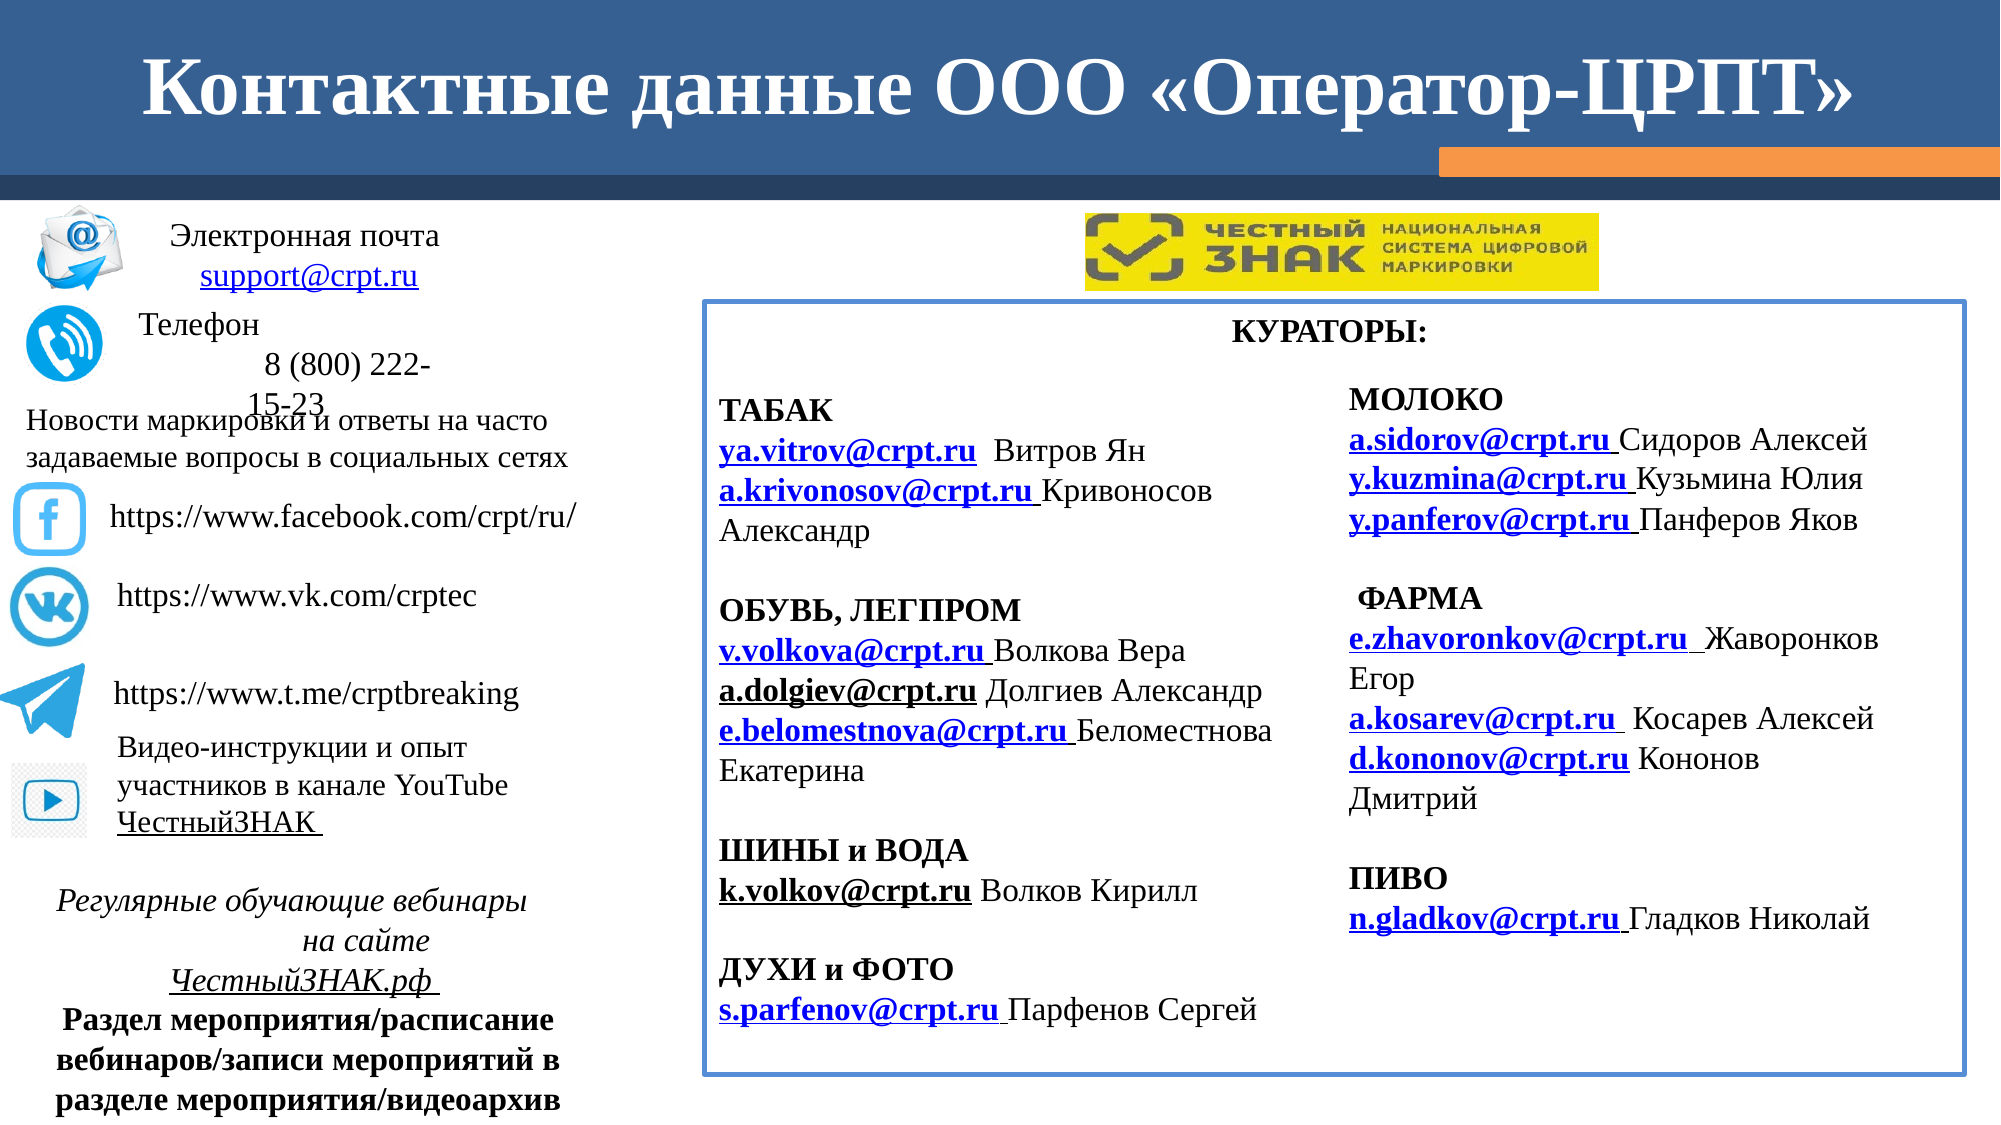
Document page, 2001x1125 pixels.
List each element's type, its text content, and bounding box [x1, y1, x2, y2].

text_box https://www.vk.com/crptec [102, 565, 503, 621]
picture [12, 482, 86, 556]
picture [37, 205, 123, 291]
text_box Регулярные обучающие вебинары на сайте ЧестныйЗНАК.рф Раздел мероприятия/расписание вебинаров/записи мероприятий в разделе мероприятия/видеоархив [37, 870, 580, 1125]
picture [37, 268, 86, 291]
text_box Видео-инструкции и опыт участников в канале YouTube ЧестныйЗНАК [102, 718, 555, 846]
picture [0, 663, 85, 739]
text_box Контактные данные ООО «Оператор-ЦРПТ» [0, 23, 2000, 139]
text_box МОЛОКО a.sidorov@crpt.ru Сидоров Алексей y.kuzmina@crpt.ru Кузьмина Юлия y.panferov@crpt.ru Панферов Яков ФАРМА e.zhavoronkov@crpt.ru Жаворонков Егор a.kosarev@crpt.ru Косарев Алексей d.kononov@crpt.ru Кононов Дмитрий ПИВО n.gladkov@crpt.ru Гладков Николай [1334, 369, 1910, 1063]
text_box КУРАТОРЫ: ТАБАК ya.vitrov@crpt.ru Витров Ян a.krivonosov@crpt.ru Кривоносов Александр ОБУВЬ, ЛЕГПРОМ v.volkova@crpt.ru Волкова Вера a.dolgiev@crpt.ru Долгиев Александр e.belomestnova@crpt.ru Беломестнова Екатерина ШИНЫ и ВОДА k.volkov@crpt.ru Волков Кирилл ДУХИ и ФОТО s.parfenov@crpt.ru Парфенов Сергей [704, 301, 1965, 1075]
picture [1084, 213, 1599, 291]
text_box Электронная почта support@crpt.ru [127, 205, 491, 300]
picture [7, 565, 90, 648]
text_box Телефон 8 (800) 222-15-23 [122, 294, 449, 391]
picture [11, 763, 87, 839]
picture [22, 301, 107, 385]
text_box https://www.facebook.com/crpt/ru/ [94, 482, 595, 543]
text_box Новости маркировки и ответы на часто задаваемые вопросы в социальных сетях [11, 391, 607, 482]
text_box https://www.t.me/crptbreaking [98, 663, 544, 719]
